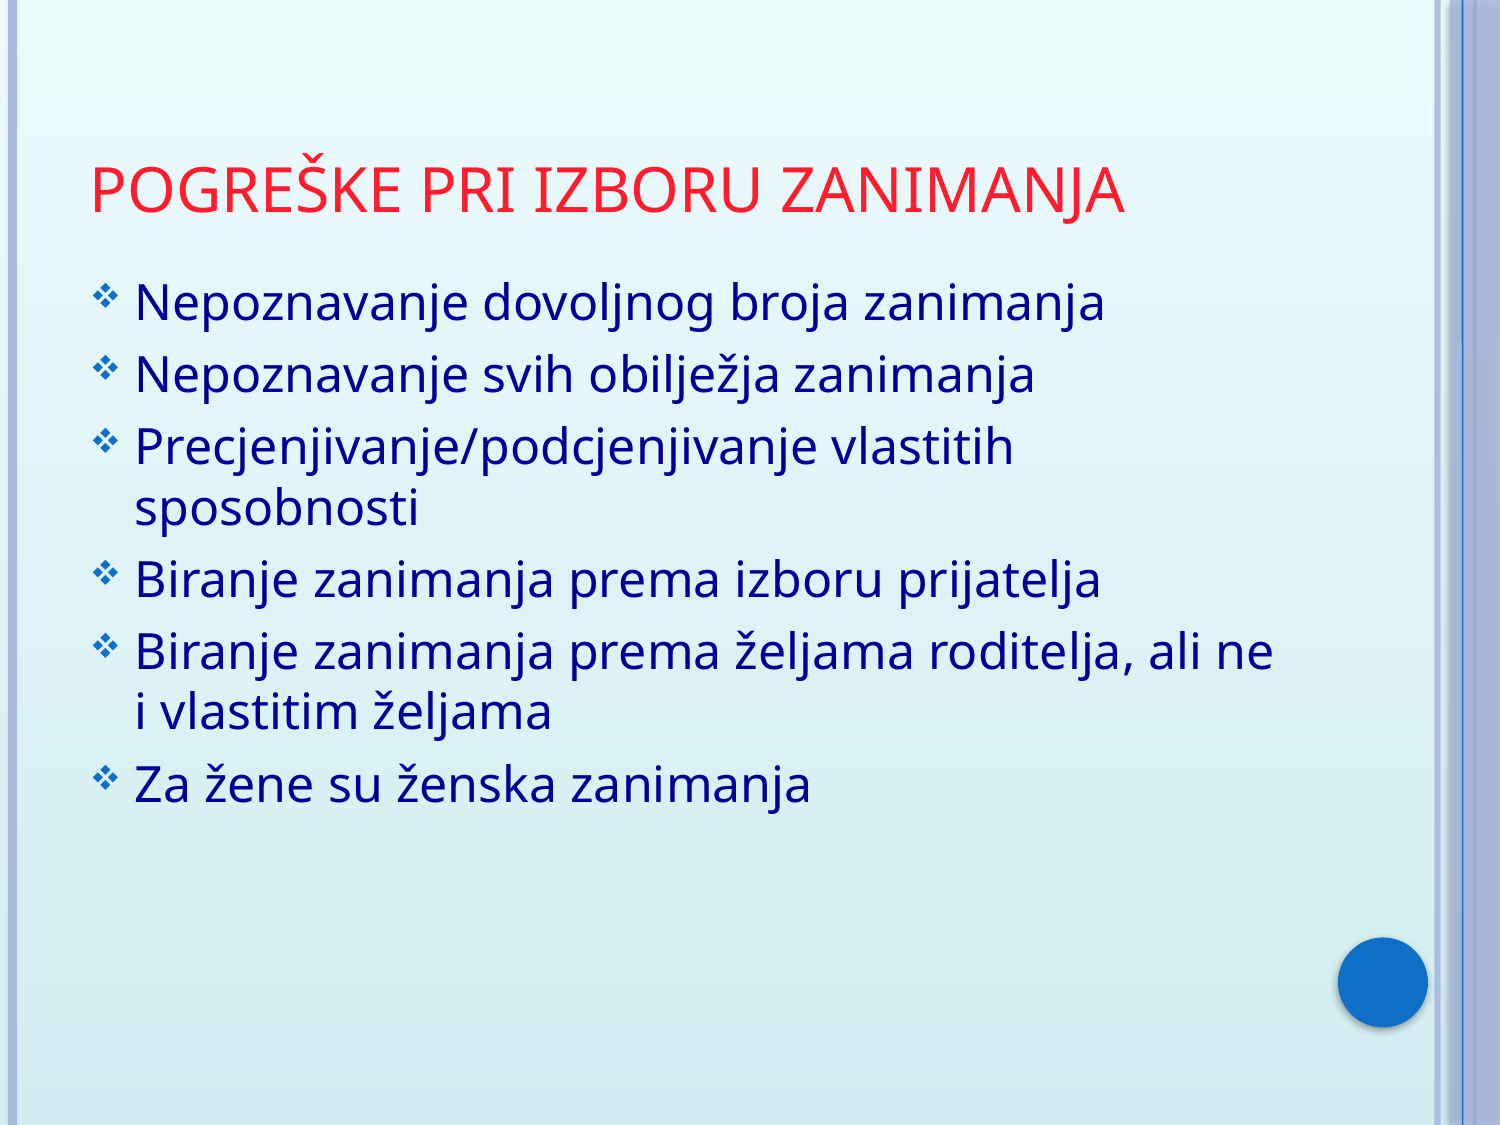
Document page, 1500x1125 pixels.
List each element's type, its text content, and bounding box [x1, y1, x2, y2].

list Nepoznavanje dovoljnog broja zanimanja Nepoznavanje svih obilježja zanimanja Precjenjivanje/podcjenjivanje vlastitih sposobnosti Biranje zanimanja prema izboru prijatelja Biranje zanimanja prema željama roditelja, ali ne i vlastitim željama Za žene su ženska zanimanja [75, 262, 1300, 1062]
title Pogreške pri izboru zanimanja [75, 45, 1300, 233]
